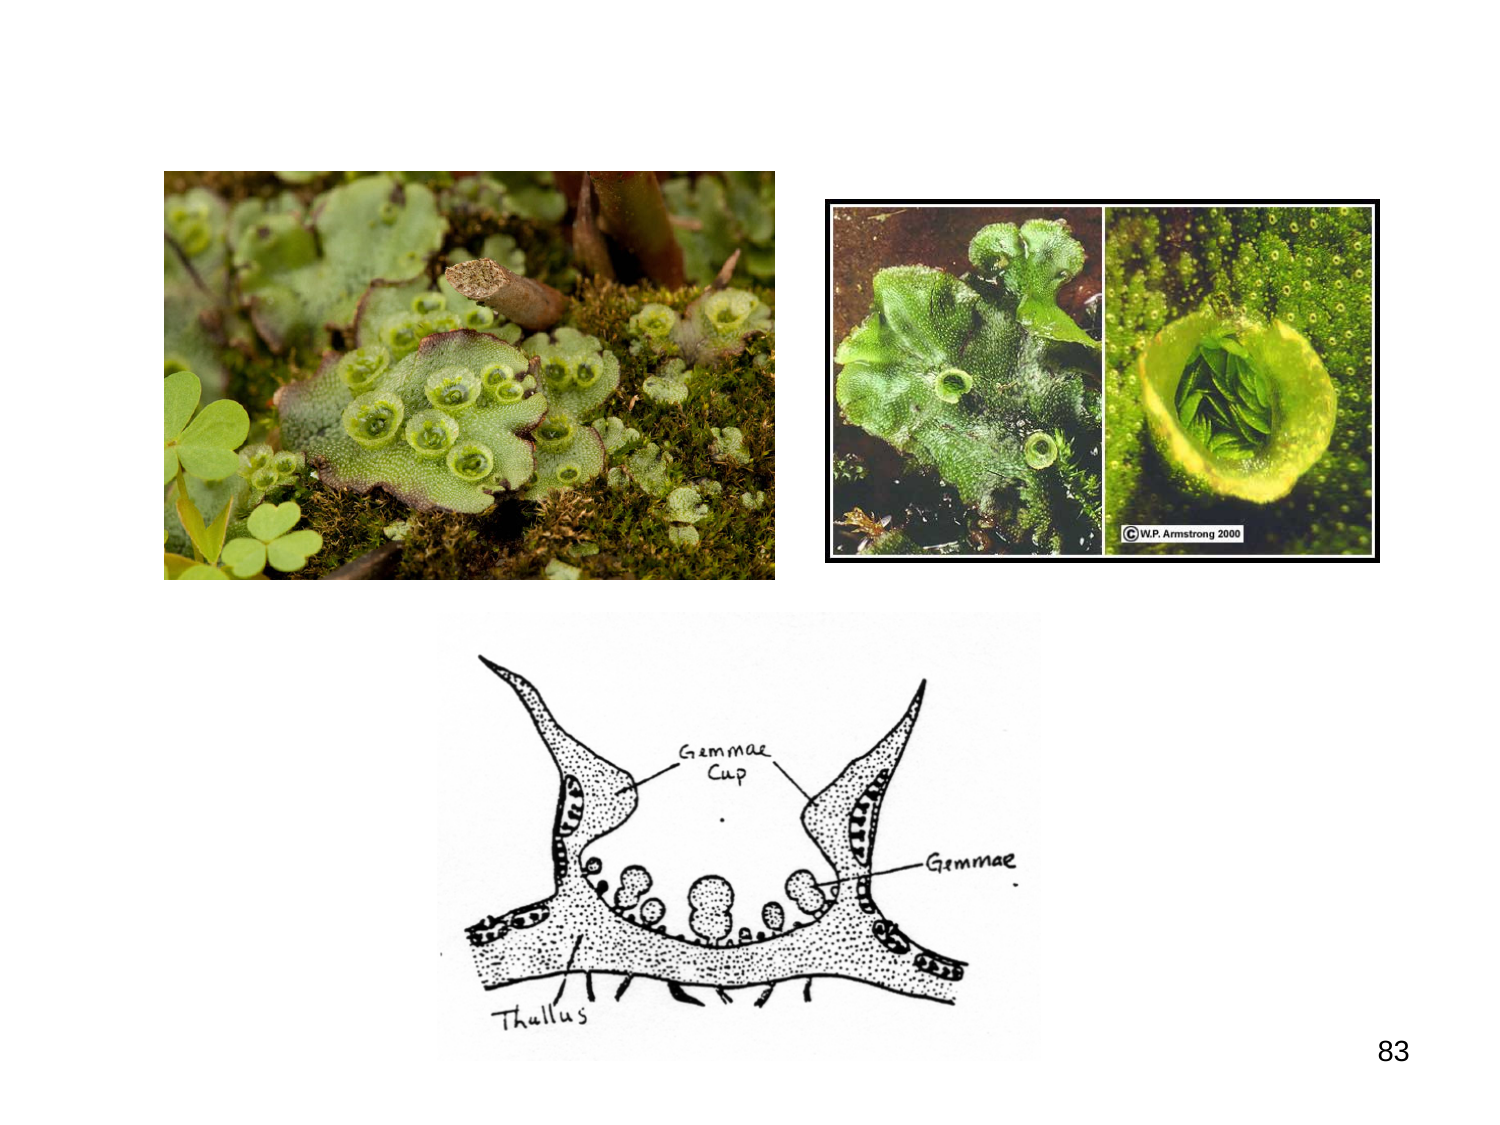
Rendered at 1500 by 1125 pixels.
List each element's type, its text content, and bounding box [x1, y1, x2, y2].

slide_number 83 [1074, 1024, 1426, 1103]
picture [163, 171, 776, 580]
picture [824, 199, 1381, 563]
picture [437, 612, 1042, 1062]
